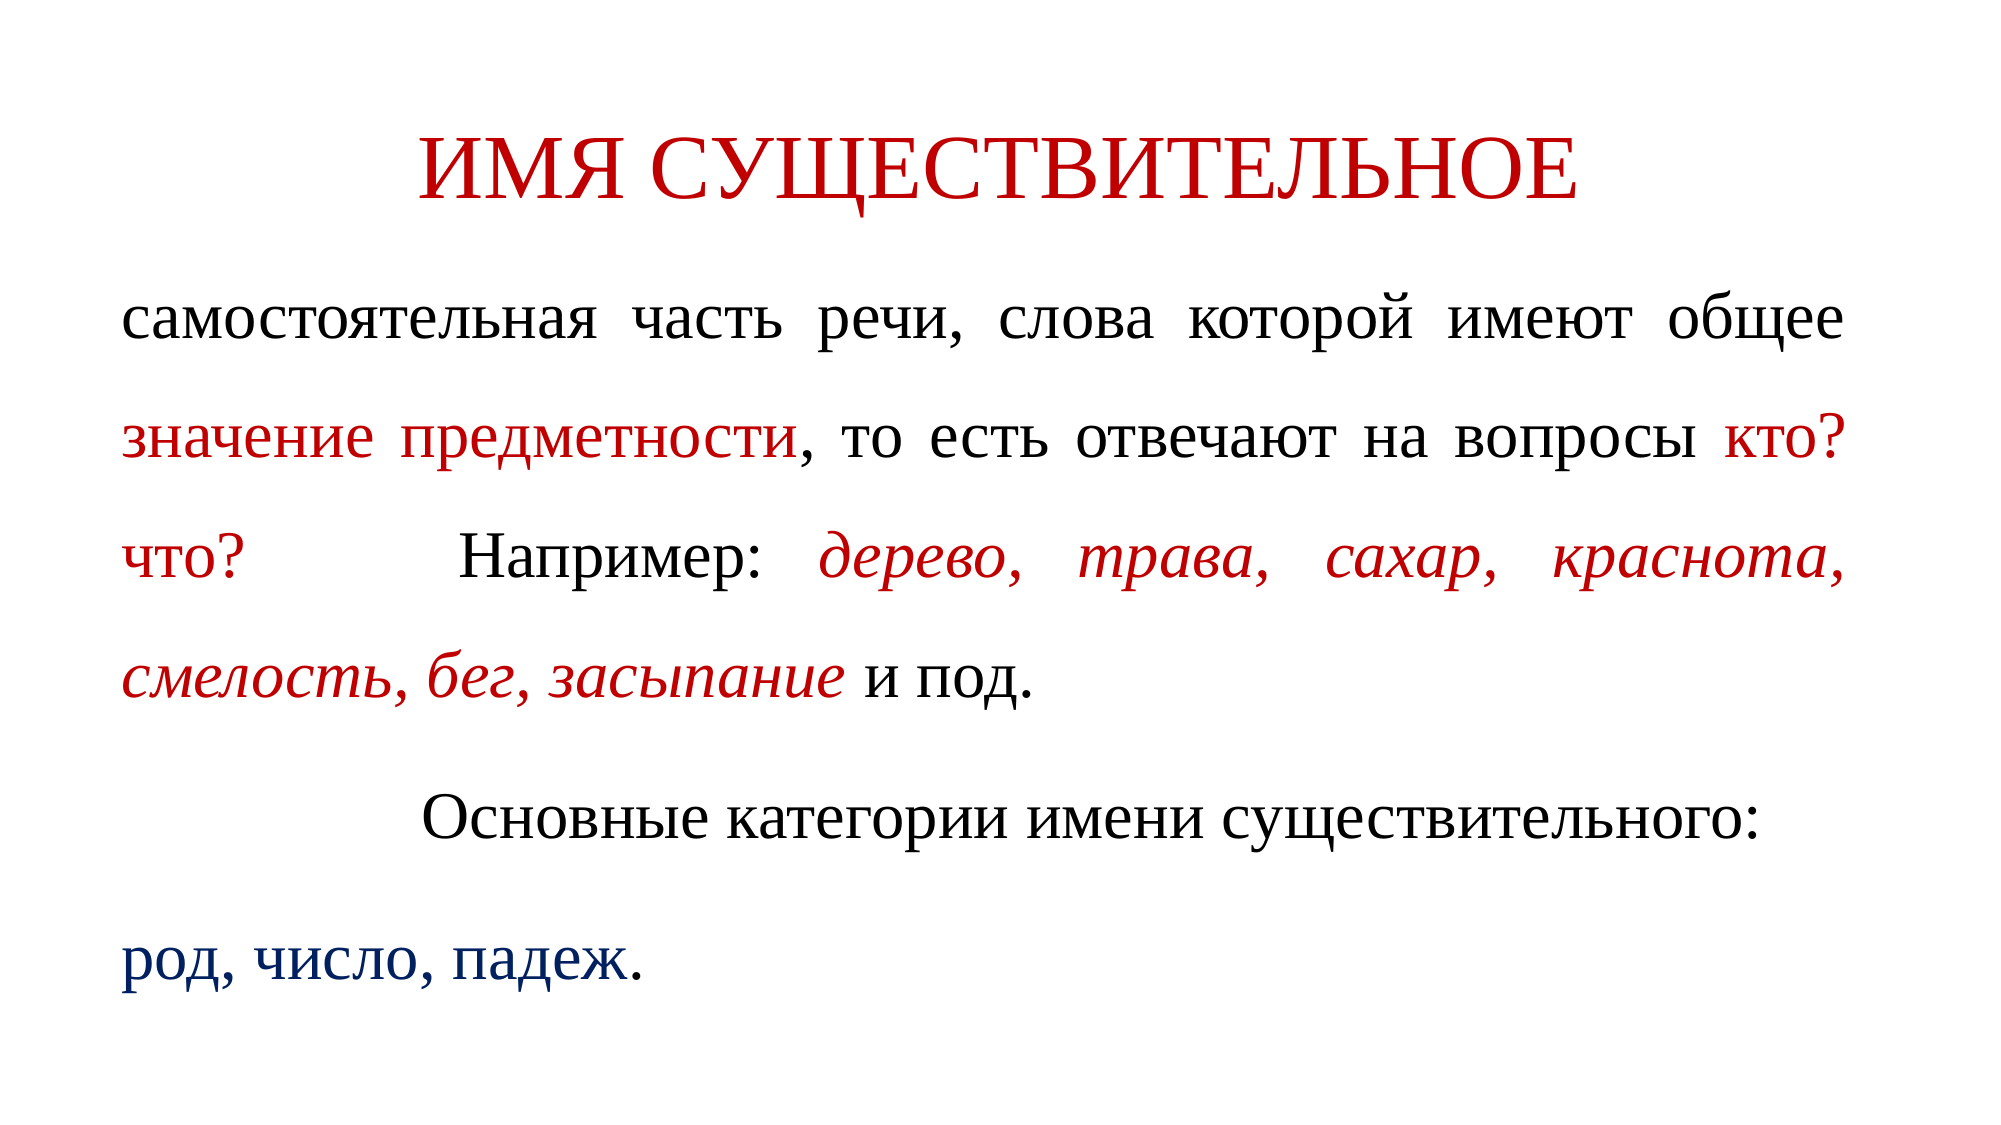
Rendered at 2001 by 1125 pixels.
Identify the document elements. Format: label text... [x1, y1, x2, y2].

list самостоятельная часть речи, слова которой имеют общее значение предметности, то есть отвечают на вопросы кто? что? Например: дерево, трава, сахар, краснота, смелость, бег, засыпание и под. Основные категории имени существительного: род, число, падеж. [31, 223, 1863, 1014]
title ИМЯ СУЩЕСТВИТЕЛЬНОЕ [137, 59, 1863, 223]
